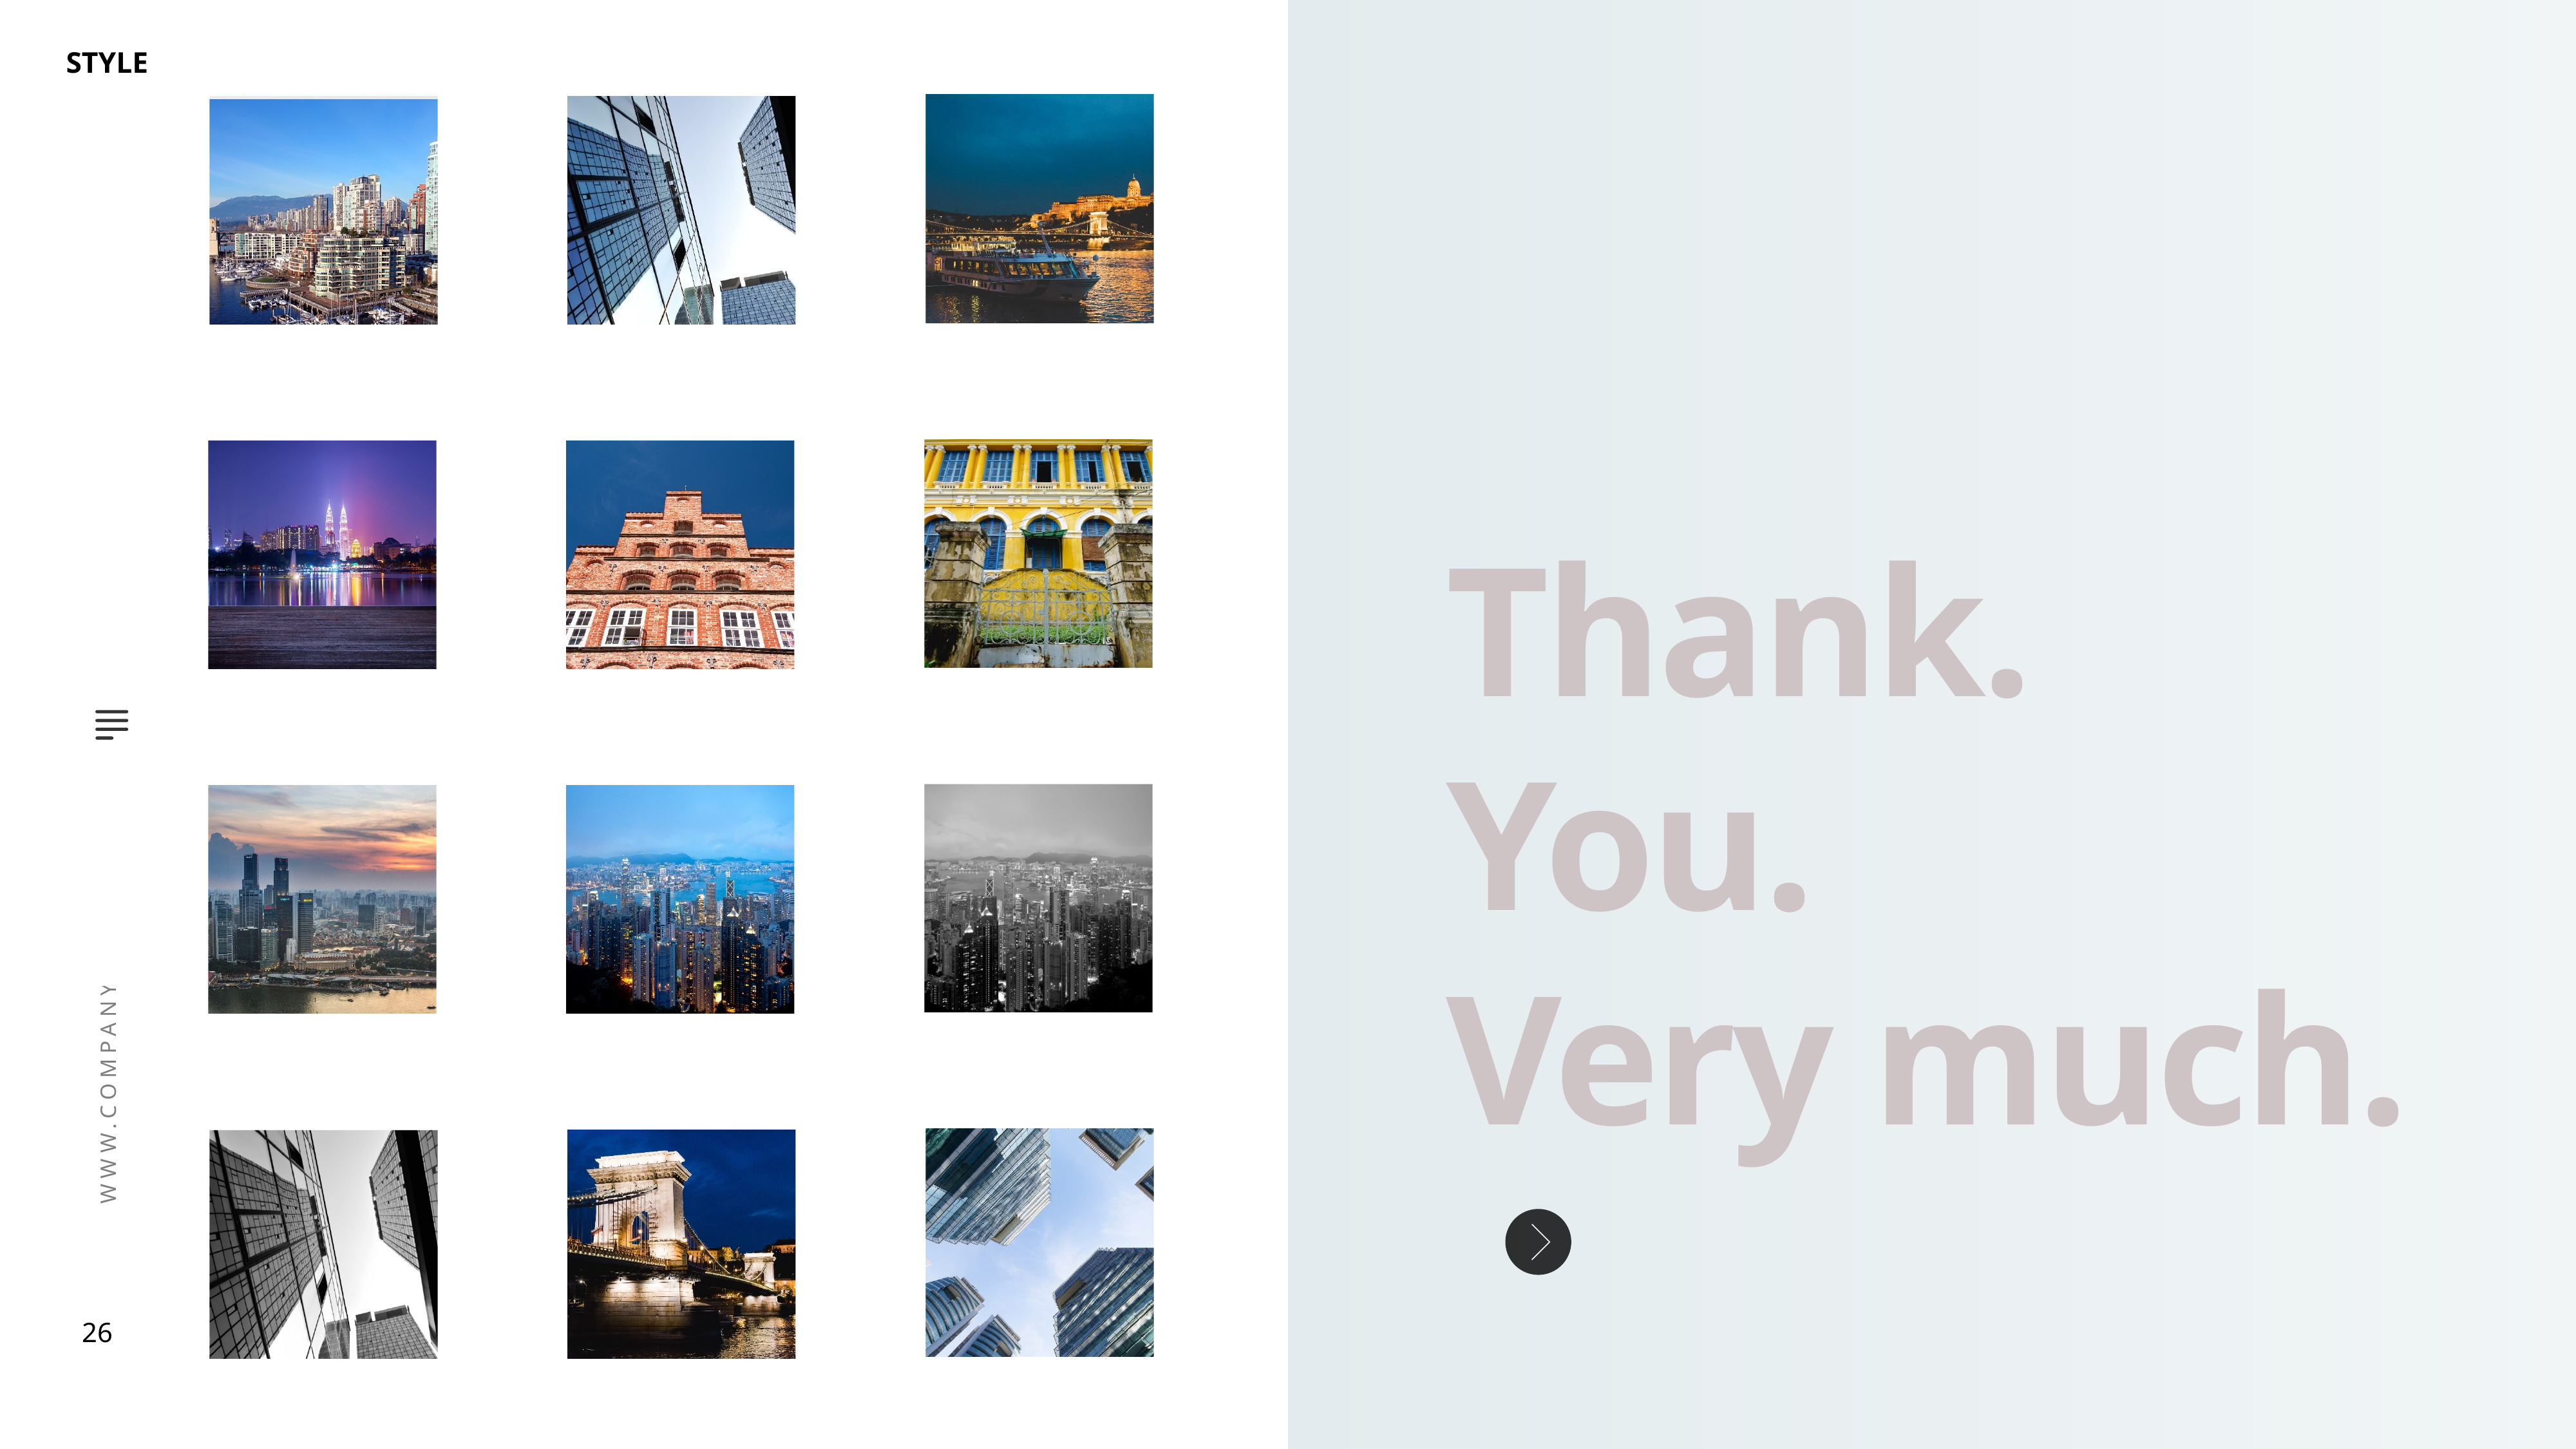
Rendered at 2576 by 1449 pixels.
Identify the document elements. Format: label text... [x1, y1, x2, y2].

picture [208, 785, 437, 1014]
slide_number 26 [41, 1300, 153, 1368]
picture [208, 440, 437, 669]
picture [925, 170, 1154, 323]
picture [925, 1128, 1154, 1357]
picture [924, 784, 1153, 1012]
title Thank. You. Very much. [1446, 94, 2461, 1160]
picture [209, 1130, 438, 1359]
picture [567, 1130, 796, 1359]
picture [924, 439, 1153, 668]
picture [566, 440, 795, 669]
picture [209, 96, 438, 325]
picture [566, 785, 795, 1014]
picture [567, 96, 796, 325]
